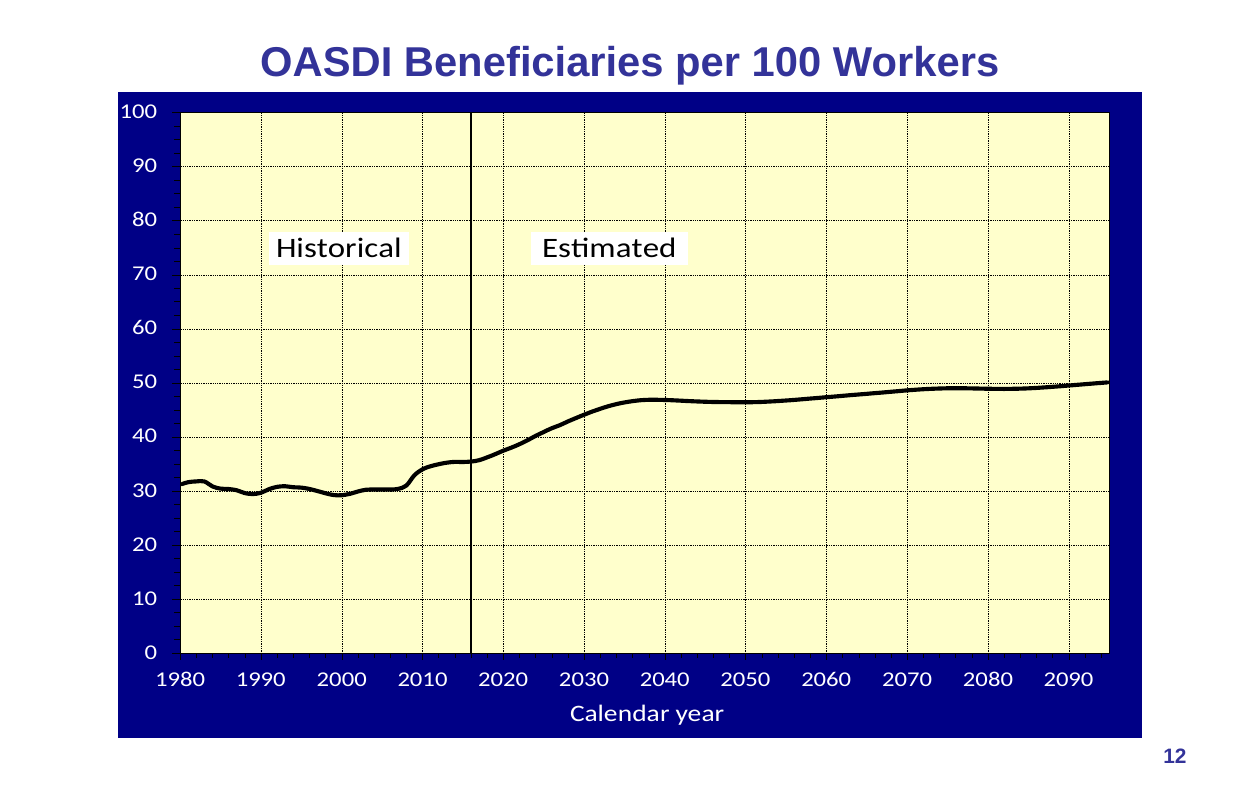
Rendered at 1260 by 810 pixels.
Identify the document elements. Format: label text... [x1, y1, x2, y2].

picture [117, 92, 1143, 738]
text_box 12 [903, 737, 1197, 794]
title OASDI Beneficiaries per 100 Workers [0, 8, 1260, 154]
